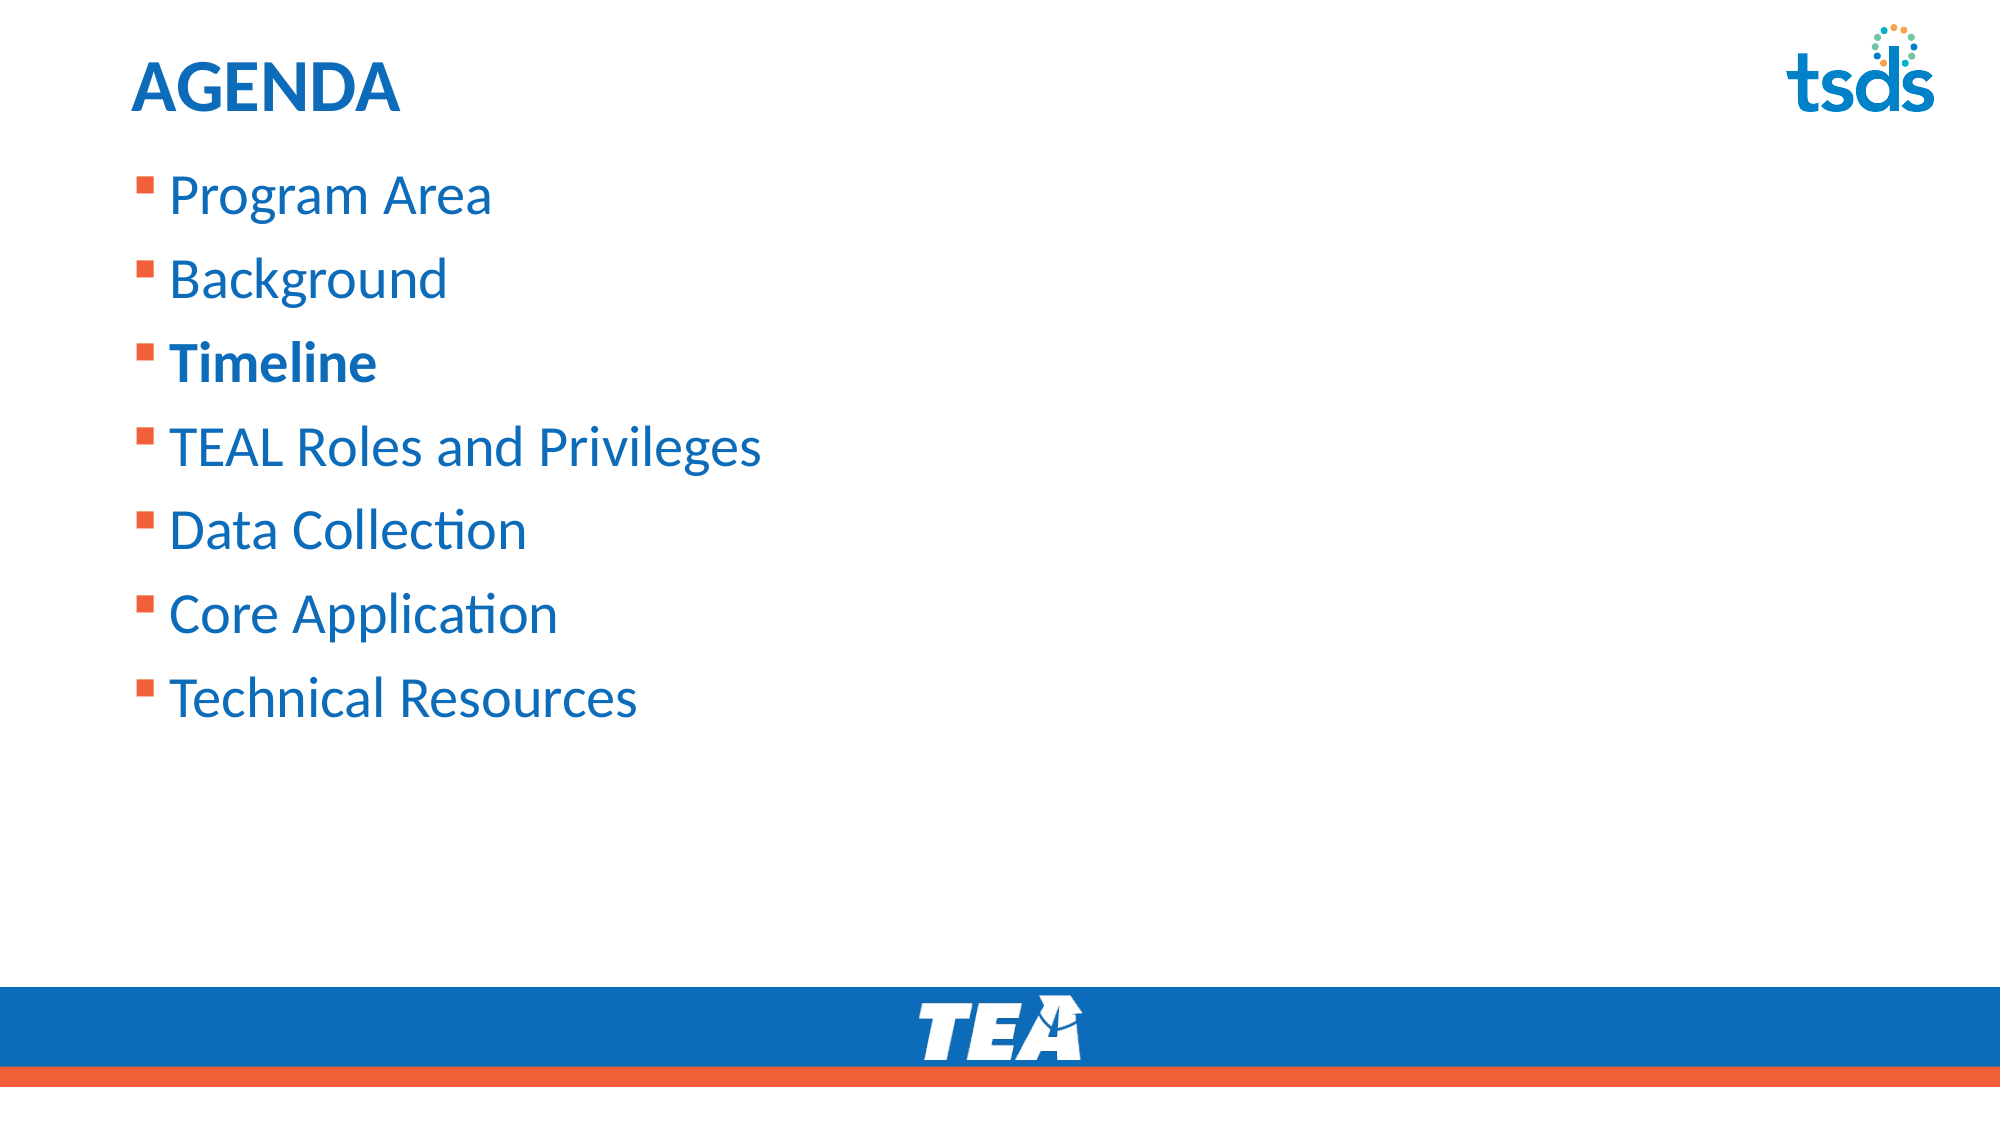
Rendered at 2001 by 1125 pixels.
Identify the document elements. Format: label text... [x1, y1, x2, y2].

list Program Area Background Timeline TEAL Roles and Privileges Data Collection Core Application Technical Resources [116, 156, 1860, 962]
title AGENDA [116, 25, 1942, 149]
picture [918, 994, 1082, 1060]
